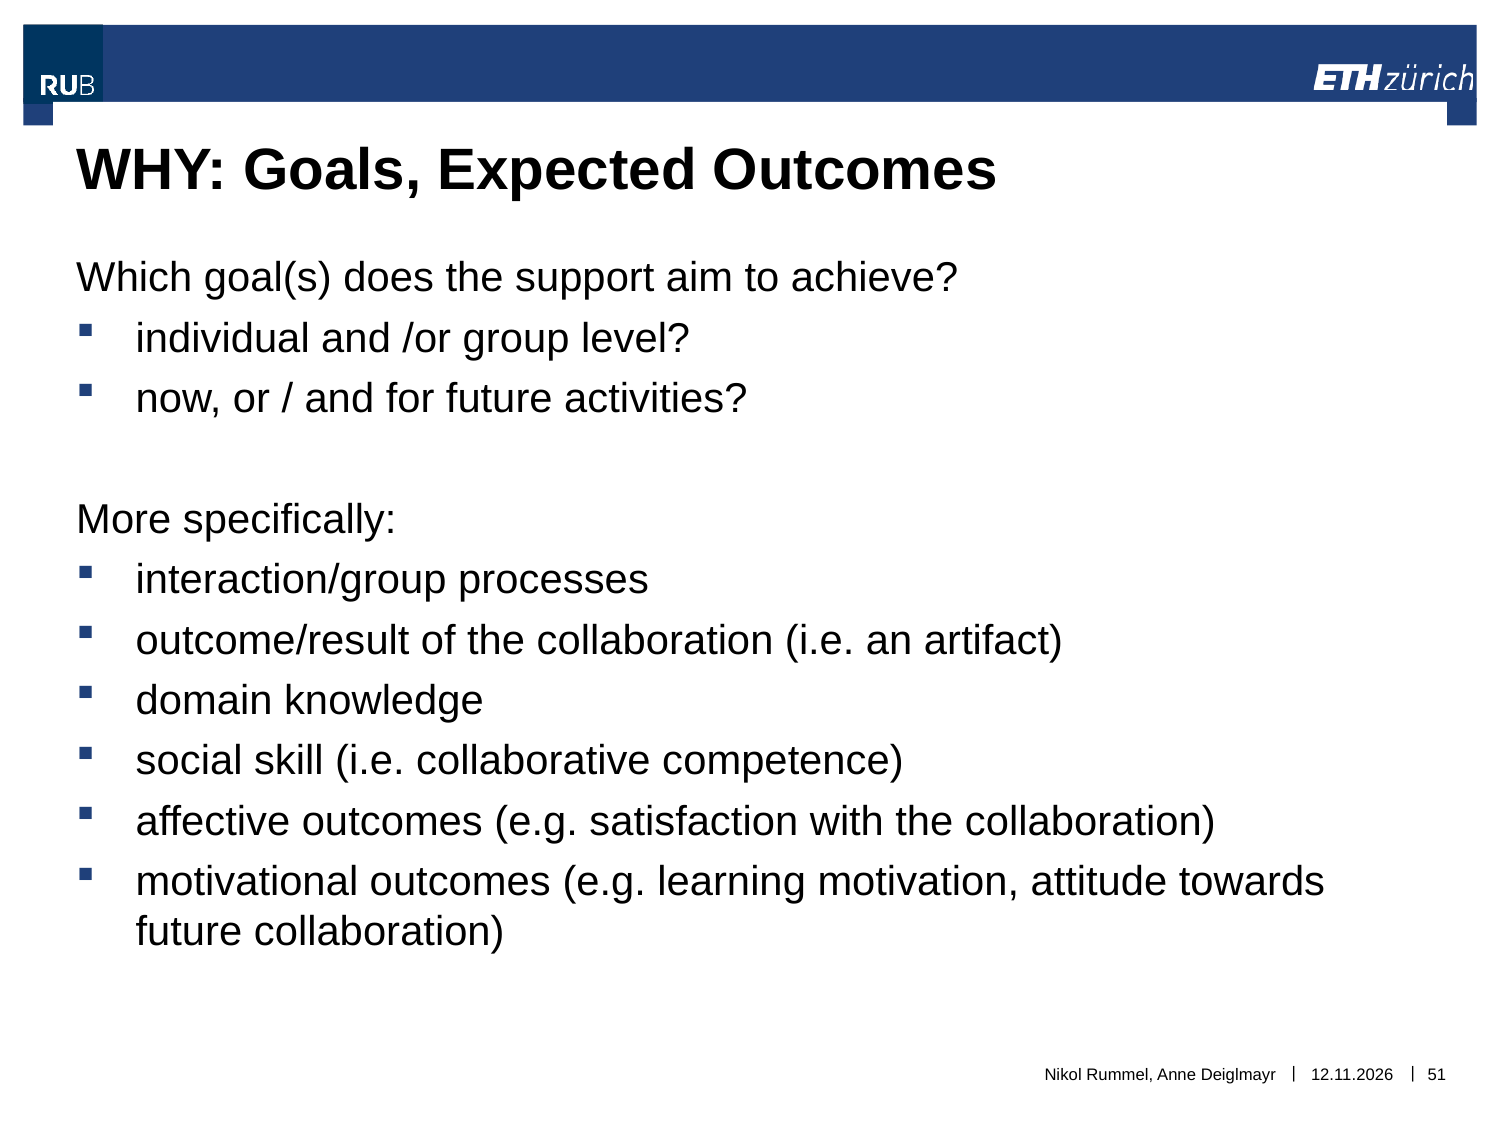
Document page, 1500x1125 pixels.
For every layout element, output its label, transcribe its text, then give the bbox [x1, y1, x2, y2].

title WHY: Goals, Expected Outcomes [53, 101, 1447, 202]
slide_number 51 [1415, 1034, 1459, 1112]
picture [21, 22, 105, 106]
footer Nikol Rummel, Anne Deiglmayr [750, 1034, 1277, 1112]
list Which goal(s) does the support aim to achieve? individual and /or group level? now, or / and for future activities? More specifically: interaction/group processes outcome/result of the collaboration (i.e. an artifact) domain knowledge social skill (i.e. collaborative competence) affective outcomes (e.g. satisfaction with the collaboration) motivational outcomes (e.g. learning motivation, attitude towards future collaboration) [53, 249, 1447, 1023]
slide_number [1302, 1034, 1403, 1112]
